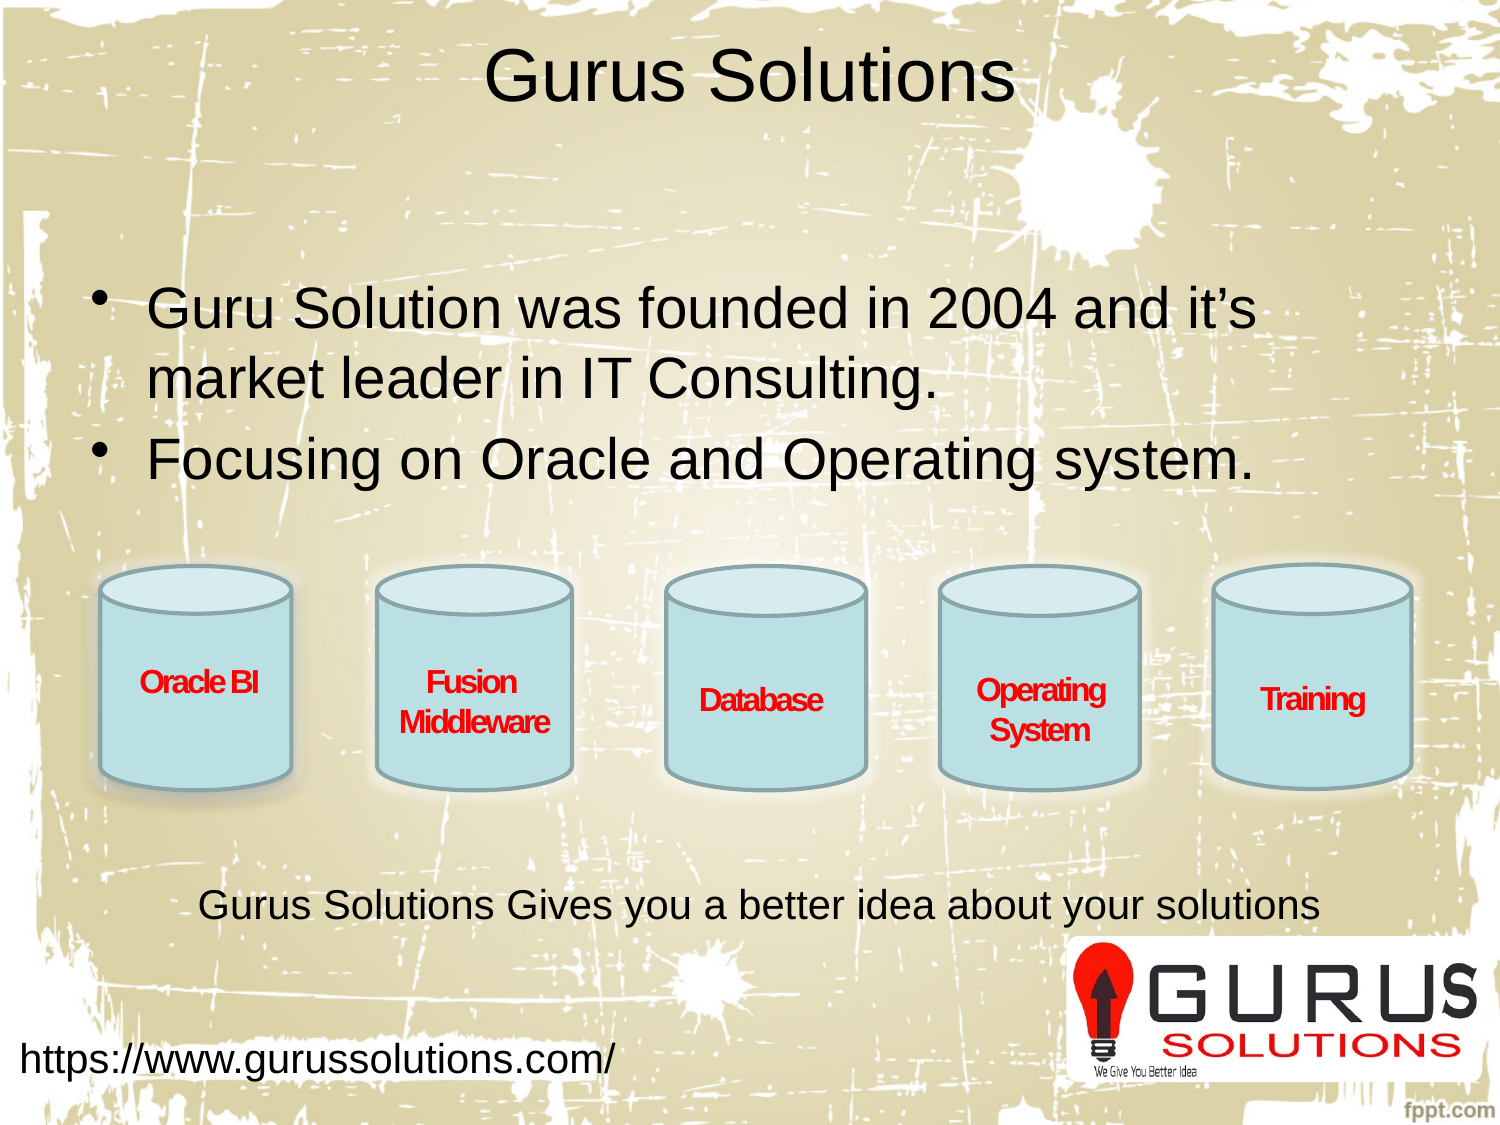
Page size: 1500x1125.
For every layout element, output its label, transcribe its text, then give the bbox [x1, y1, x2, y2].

text_box Fusion Middleware [354, 652, 597, 748]
text_box [937, 563, 1142, 793]
text_box Oracle BI [117, 652, 283, 708]
text_box Operating System [957, 660, 1124, 756]
text_box Gurus Solutions Gives you a better idea about your solutions [183, 870, 1353, 936]
text_box Training [1231, 669, 1397, 725]
text_box [1211, 562, 1414, 792]
text_box [374, 748, 575, 793]
text_box [664, 563, 869, 793]
picture [0, 0, 1500, 1125]
title Gurus Solutions [377, 19, 1123, 124]
text_box [374, 563, 575, 652]
text_box https://www.gurussolutions.com/ [4, 1024, 667, 1090]
text_box Database [679, 670, 845, 726]
text_box [98, 563, 294, 793]
list Guru Solution was founded in 2004 and it’s market leader in IT Consulting. Focusing on Oracle and Operating system. [75, 262, 1425, 539]
